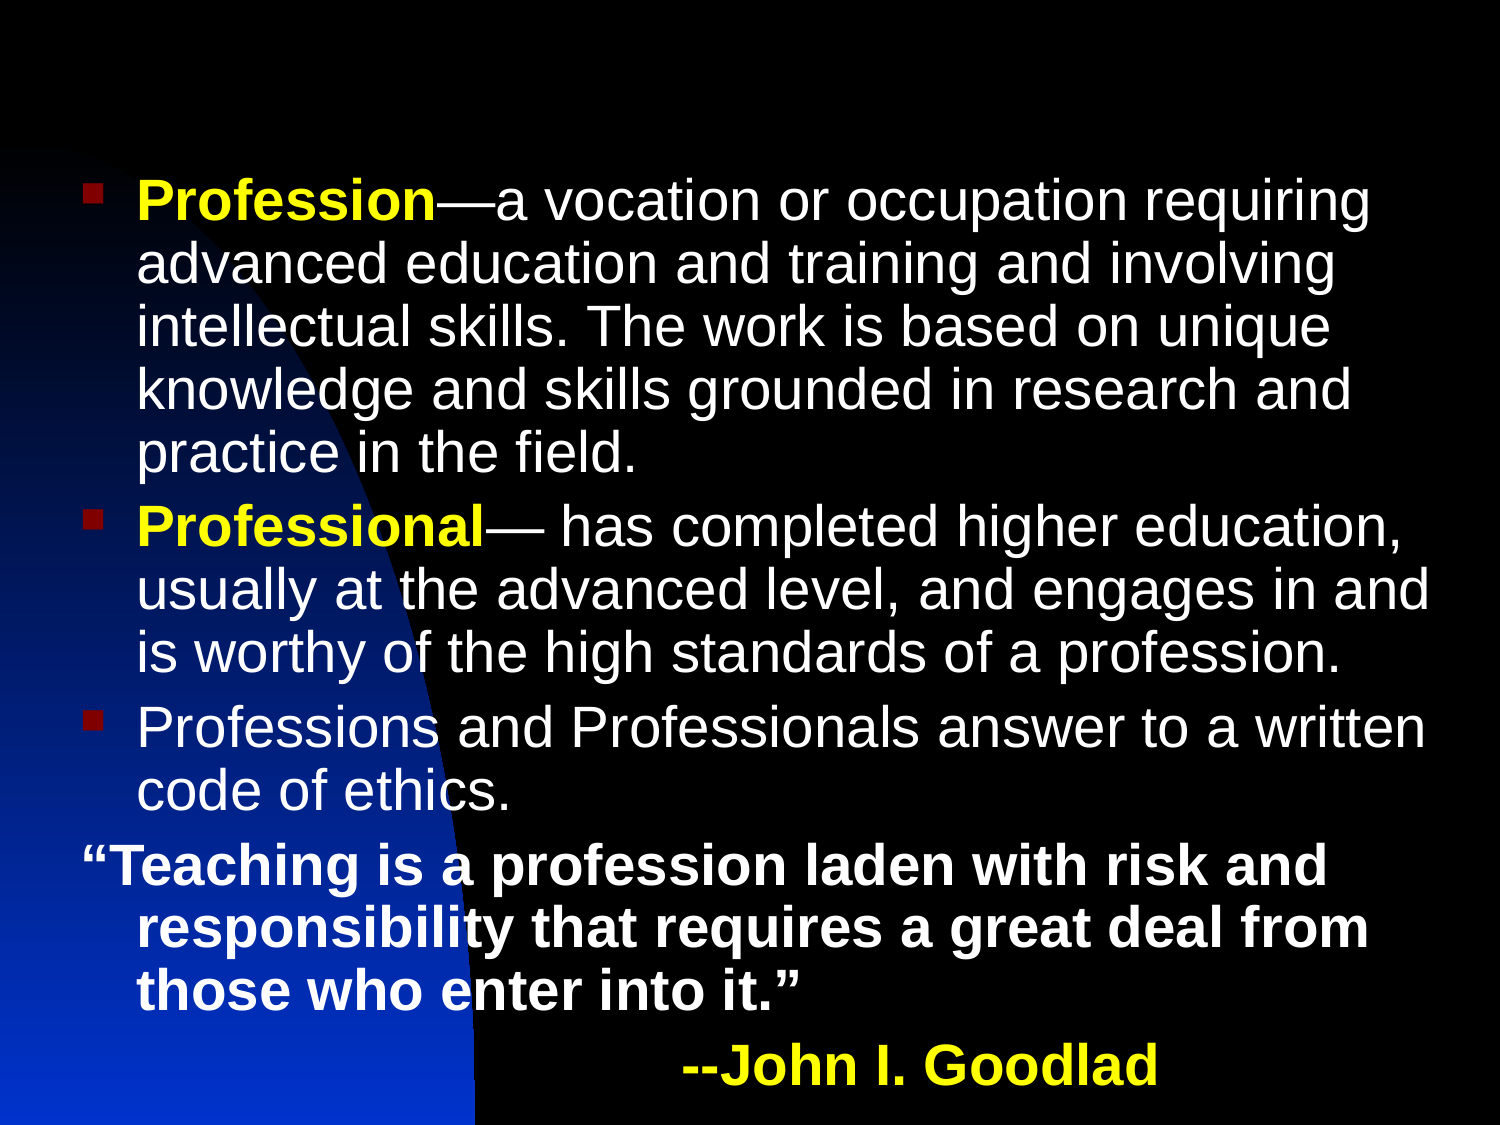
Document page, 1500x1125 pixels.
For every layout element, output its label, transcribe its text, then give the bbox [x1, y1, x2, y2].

list Profession—a vocation or occupation requiring advanced education and training and involving intellectual skills. The work is based on unique knowledge and skills grounded in research and practice in the field. Professional— has completed higher education, usually at the advanced level, and engages in and is worthy of the high standards of a profession. Professions and Professionals answer to a written code of ethics. “Teaching is a profession laden with risk and responsibility that requires a great deal from those who enter into it.” --John I. Goodlad [64, 162, 1463, 1125]
